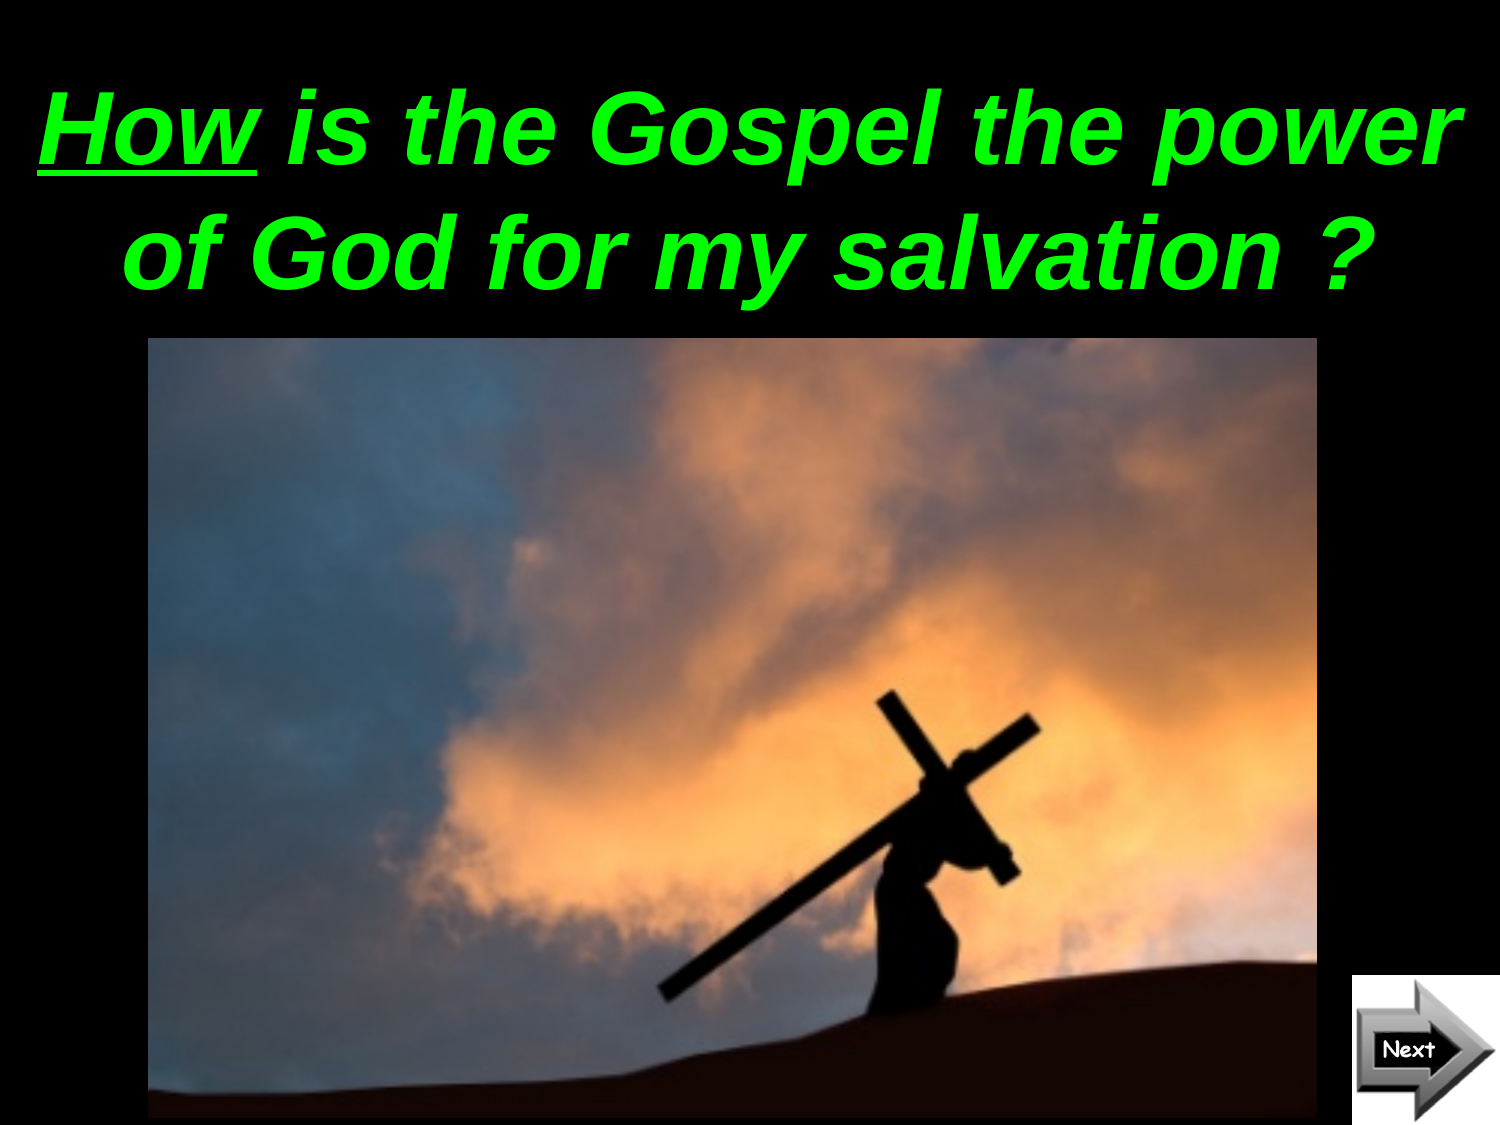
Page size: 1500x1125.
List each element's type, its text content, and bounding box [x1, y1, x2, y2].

title How is the Gospel the power of God for my salvation ? [0, 52, 1500, 327]
picture [1352, 975, 1500, 1125]
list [148, 337, 1318, 1118]
